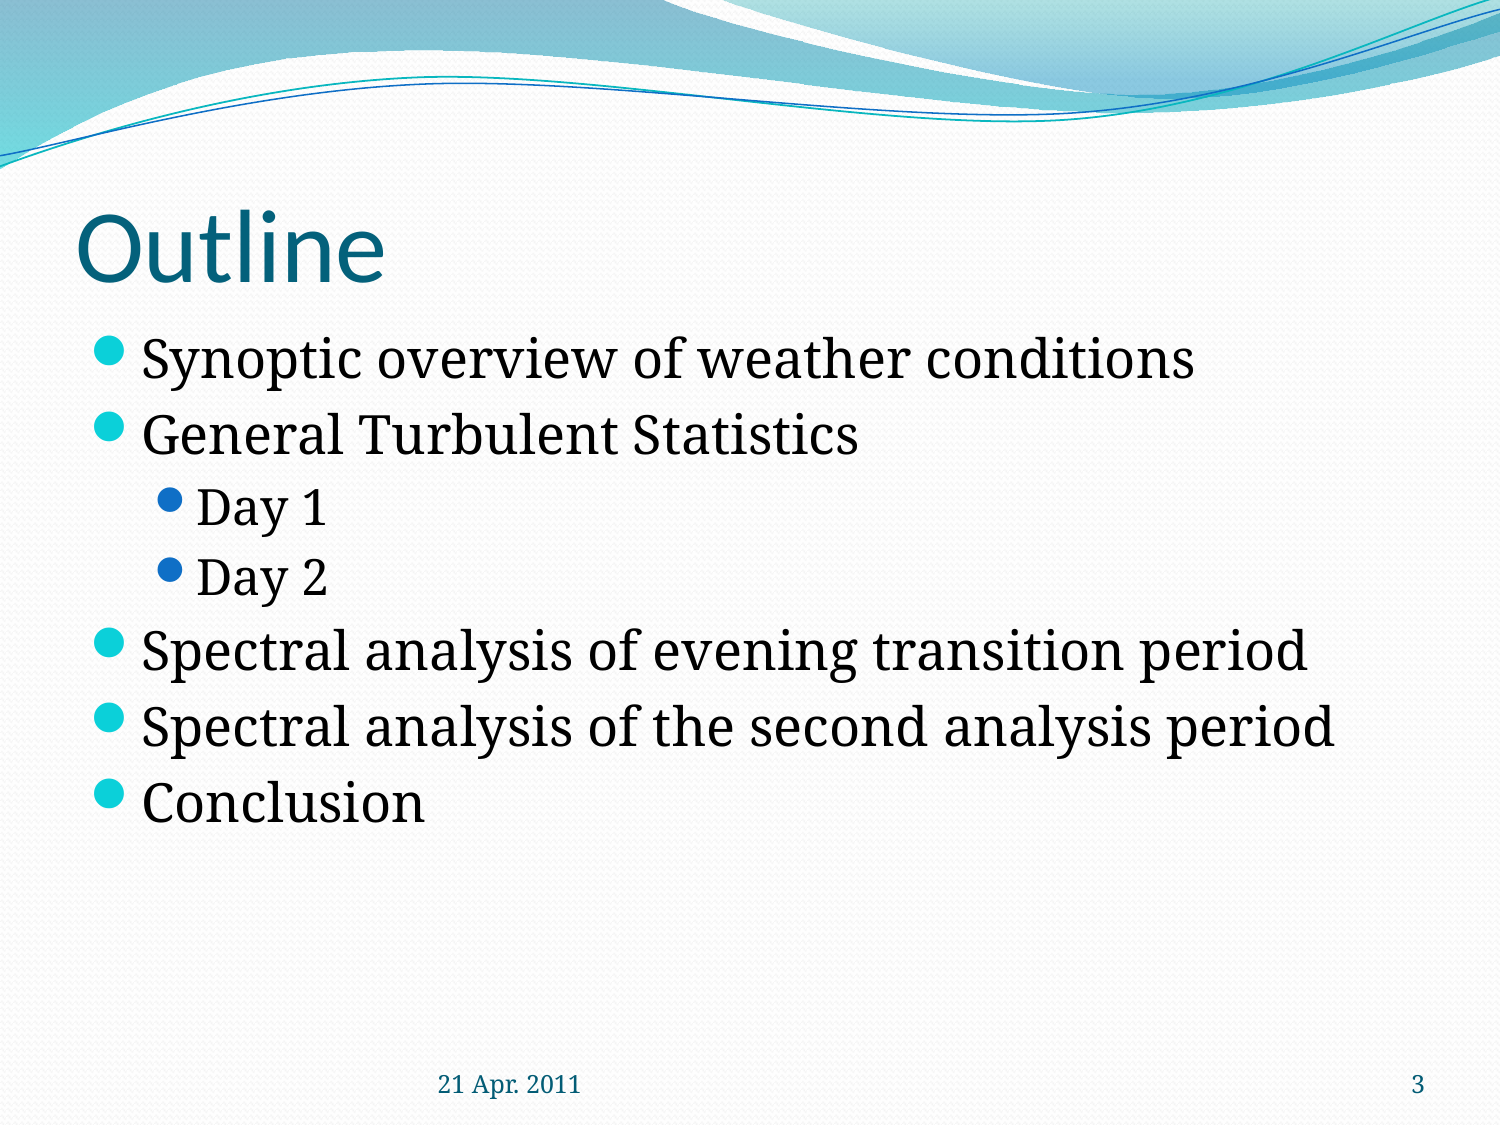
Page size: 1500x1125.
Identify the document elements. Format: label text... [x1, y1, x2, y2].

list Synoptic overview of weather conditions General Turbulent Statistics Day 1 Day 2 Spectral analysis of evening transition period Spectral analysis of the second analysis period Conclusion [75, 317, 1425, 1038]
title Outline [75, 115, 1425, 303]
slide_number 3 [1299, 1042, 1425, 1103]
footer 21 Apr. 2011 [437, 1042, 988, 1103]
